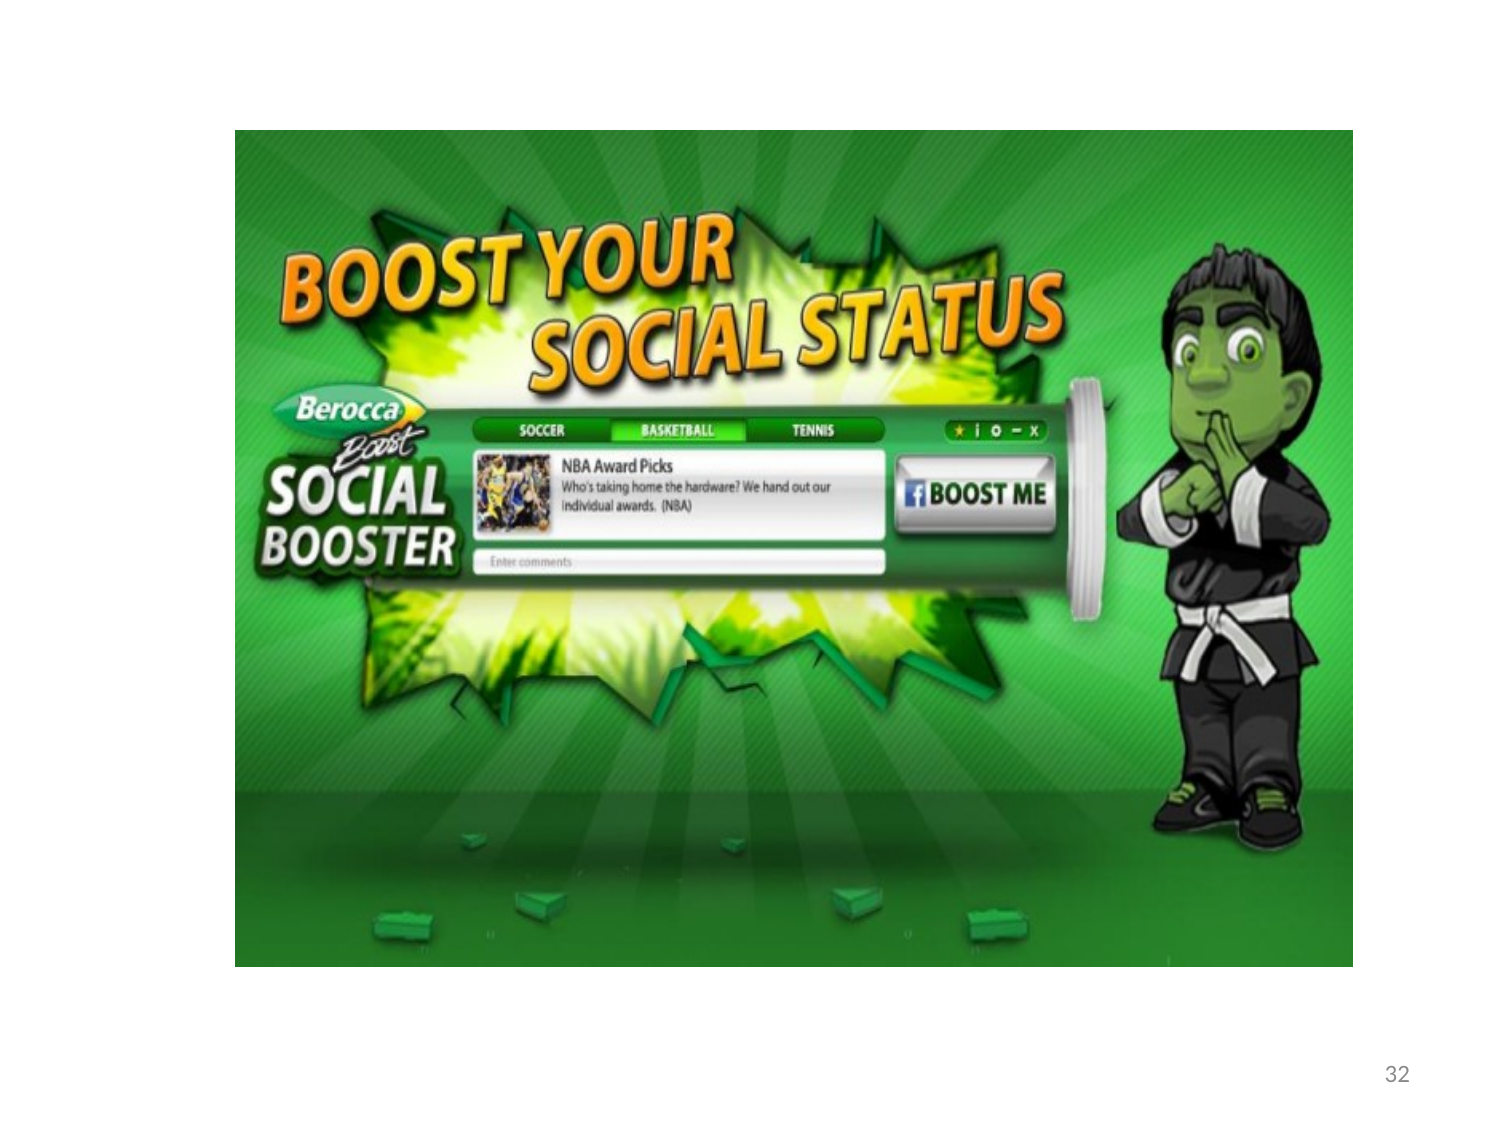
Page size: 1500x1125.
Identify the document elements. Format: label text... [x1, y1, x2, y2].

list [235, 129, 1353, 968]
slide_number 32 [1074, 1042, 1425, 1103]
